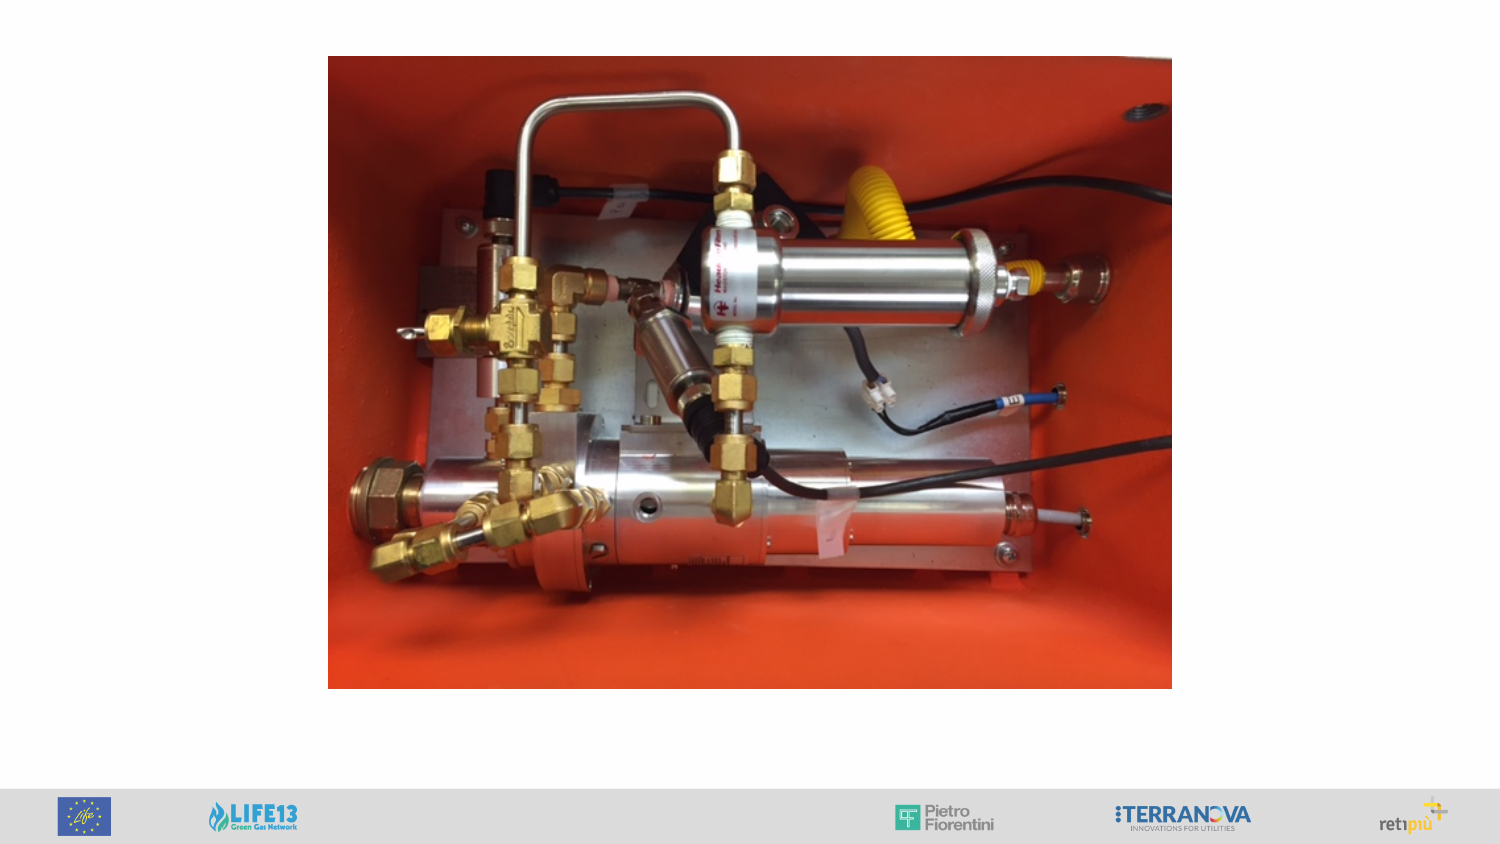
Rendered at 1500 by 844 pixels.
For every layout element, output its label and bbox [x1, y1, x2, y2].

picture [328, 56, 1172, 689]
